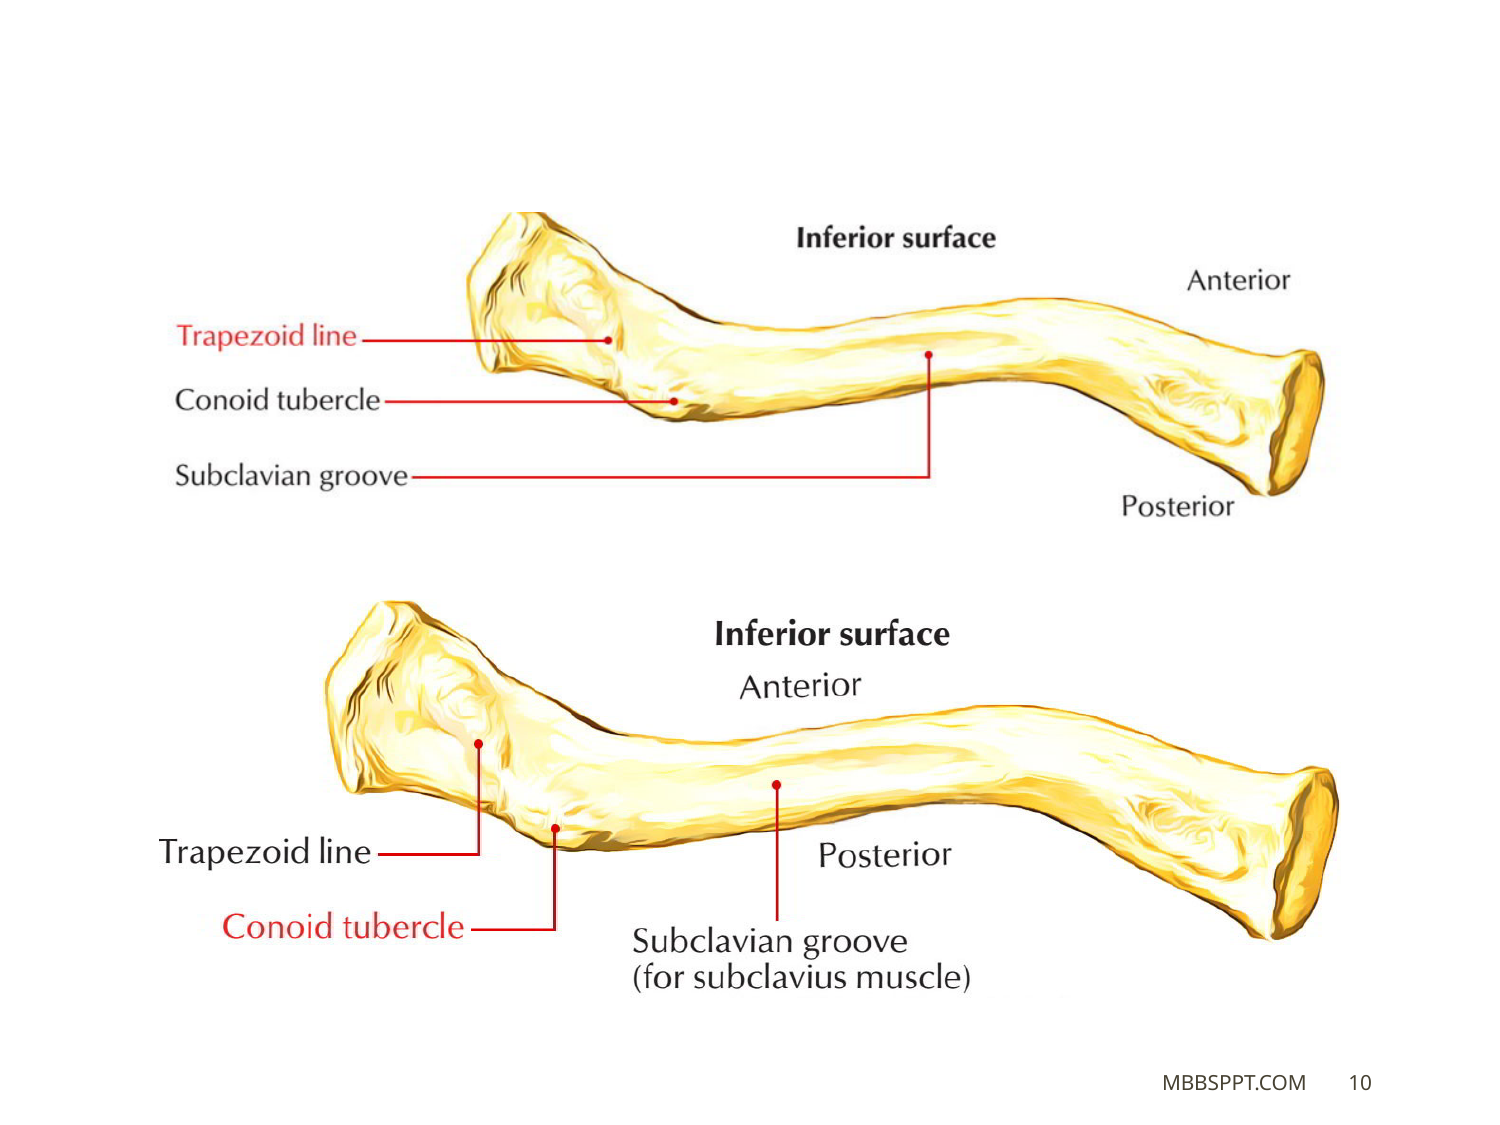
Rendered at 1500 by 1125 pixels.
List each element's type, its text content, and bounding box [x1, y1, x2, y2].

picture [159, 212, 1341, 538]
picture [159, 599, 1341, 1006]
footer MBBSPPT.COM [595, 1061, 1322, 1107]
slide_number 10 [1333, 1061, 1454, 1107]
